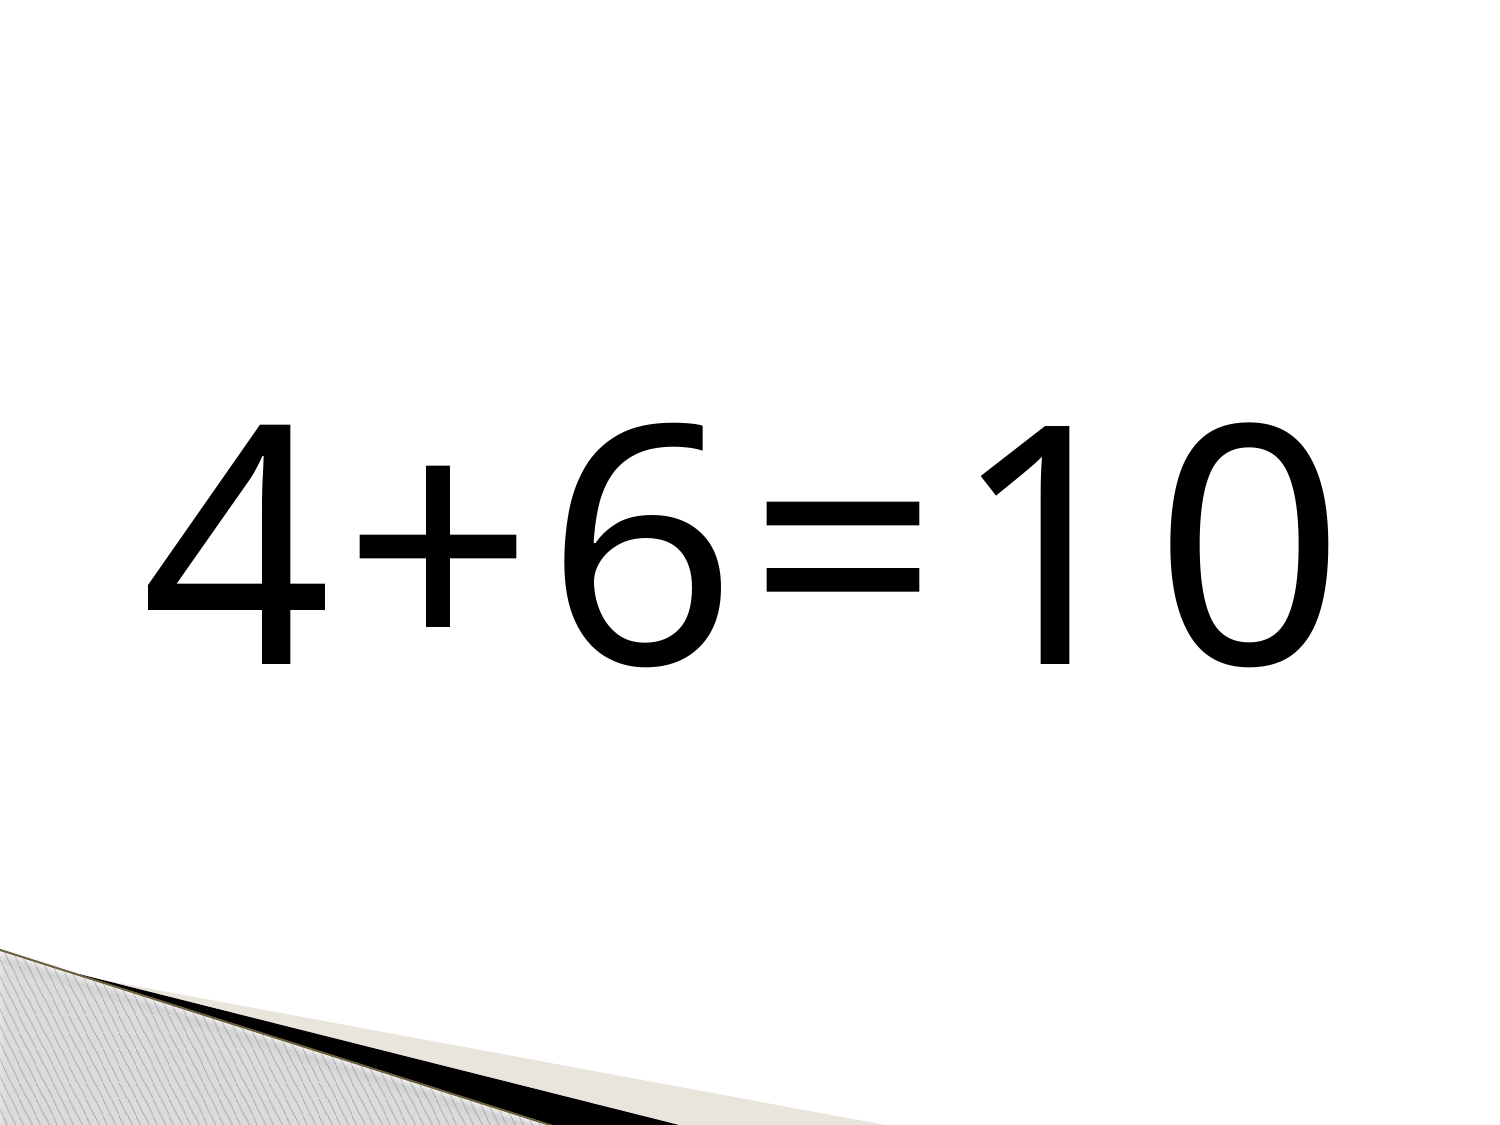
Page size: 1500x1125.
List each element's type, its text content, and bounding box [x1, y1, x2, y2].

text_box 4+6=10 [87, 324, 1400, 739]
